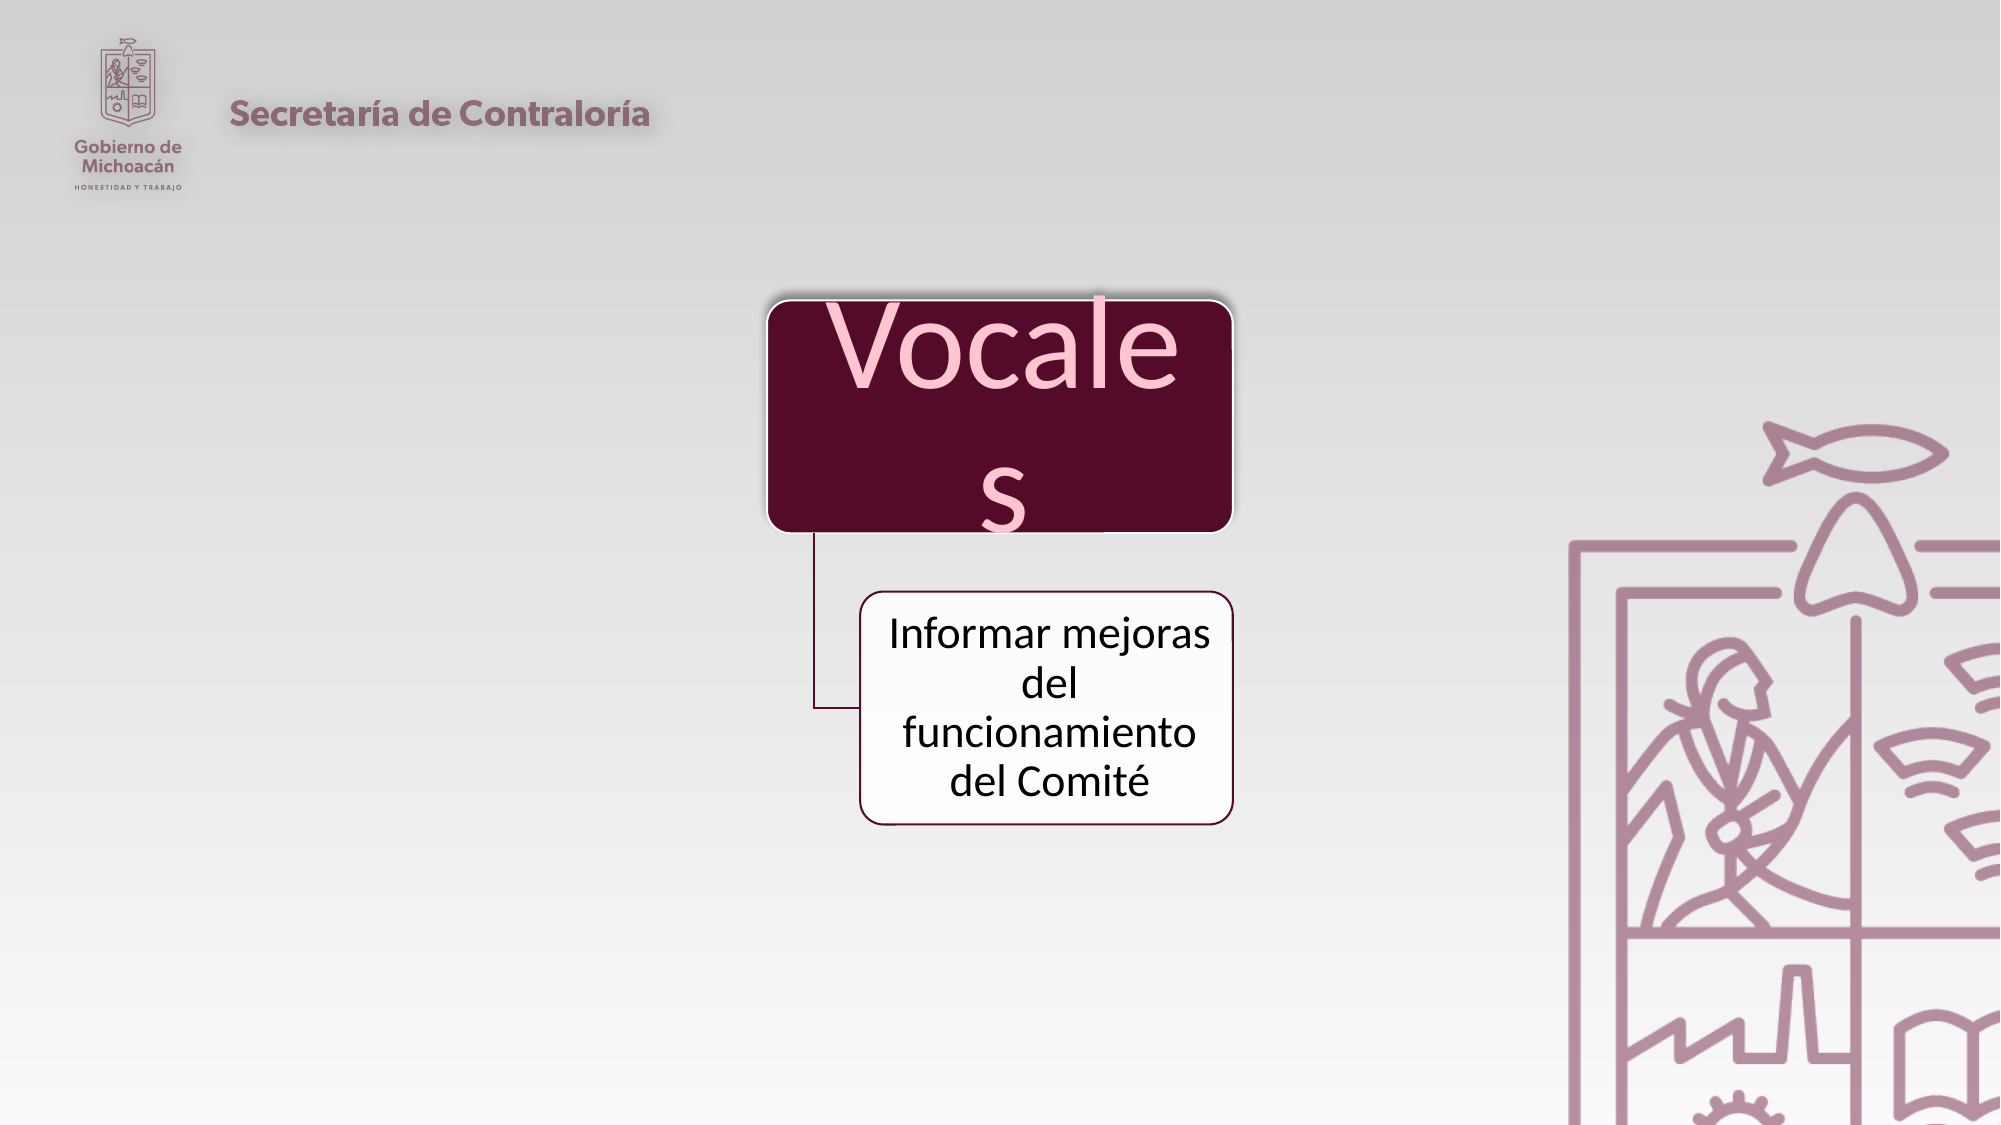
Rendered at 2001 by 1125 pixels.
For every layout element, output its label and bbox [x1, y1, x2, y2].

text_box [549, 299, 1450, 825]
